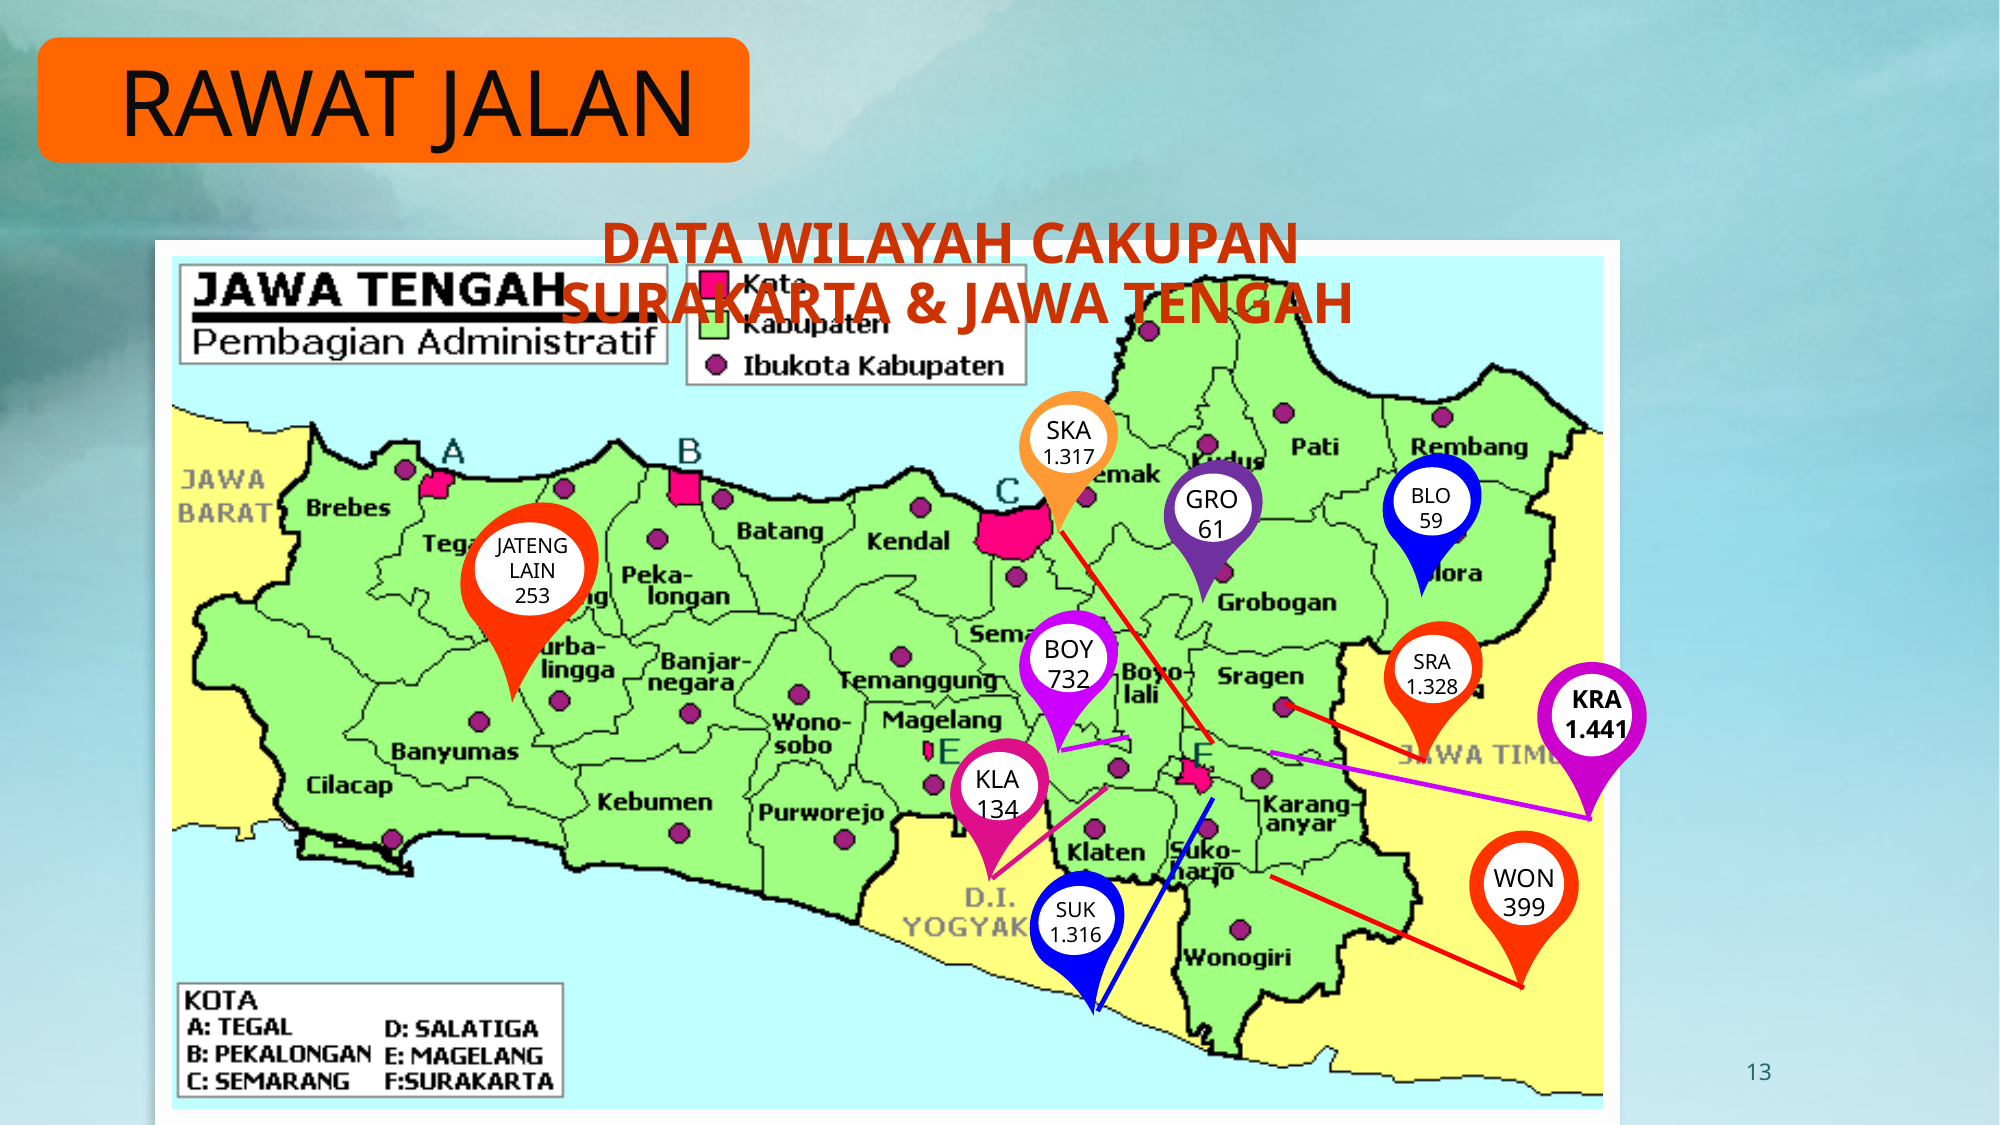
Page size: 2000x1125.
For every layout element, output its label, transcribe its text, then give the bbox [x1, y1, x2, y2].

text_box RAWAT JALAN [103, 37, 715, 163]
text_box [171, 256, 1650, 1109]
text_box [36, 36, 751, 164]
slide_number 13 [1650, 1042, 1788, 1103]
picture [0, 0, 2000, 1125]
title DATA WILAYAH CAKUPAN SURAKARTA & JAWA TENGAH [347, 169, 1570, 256]
